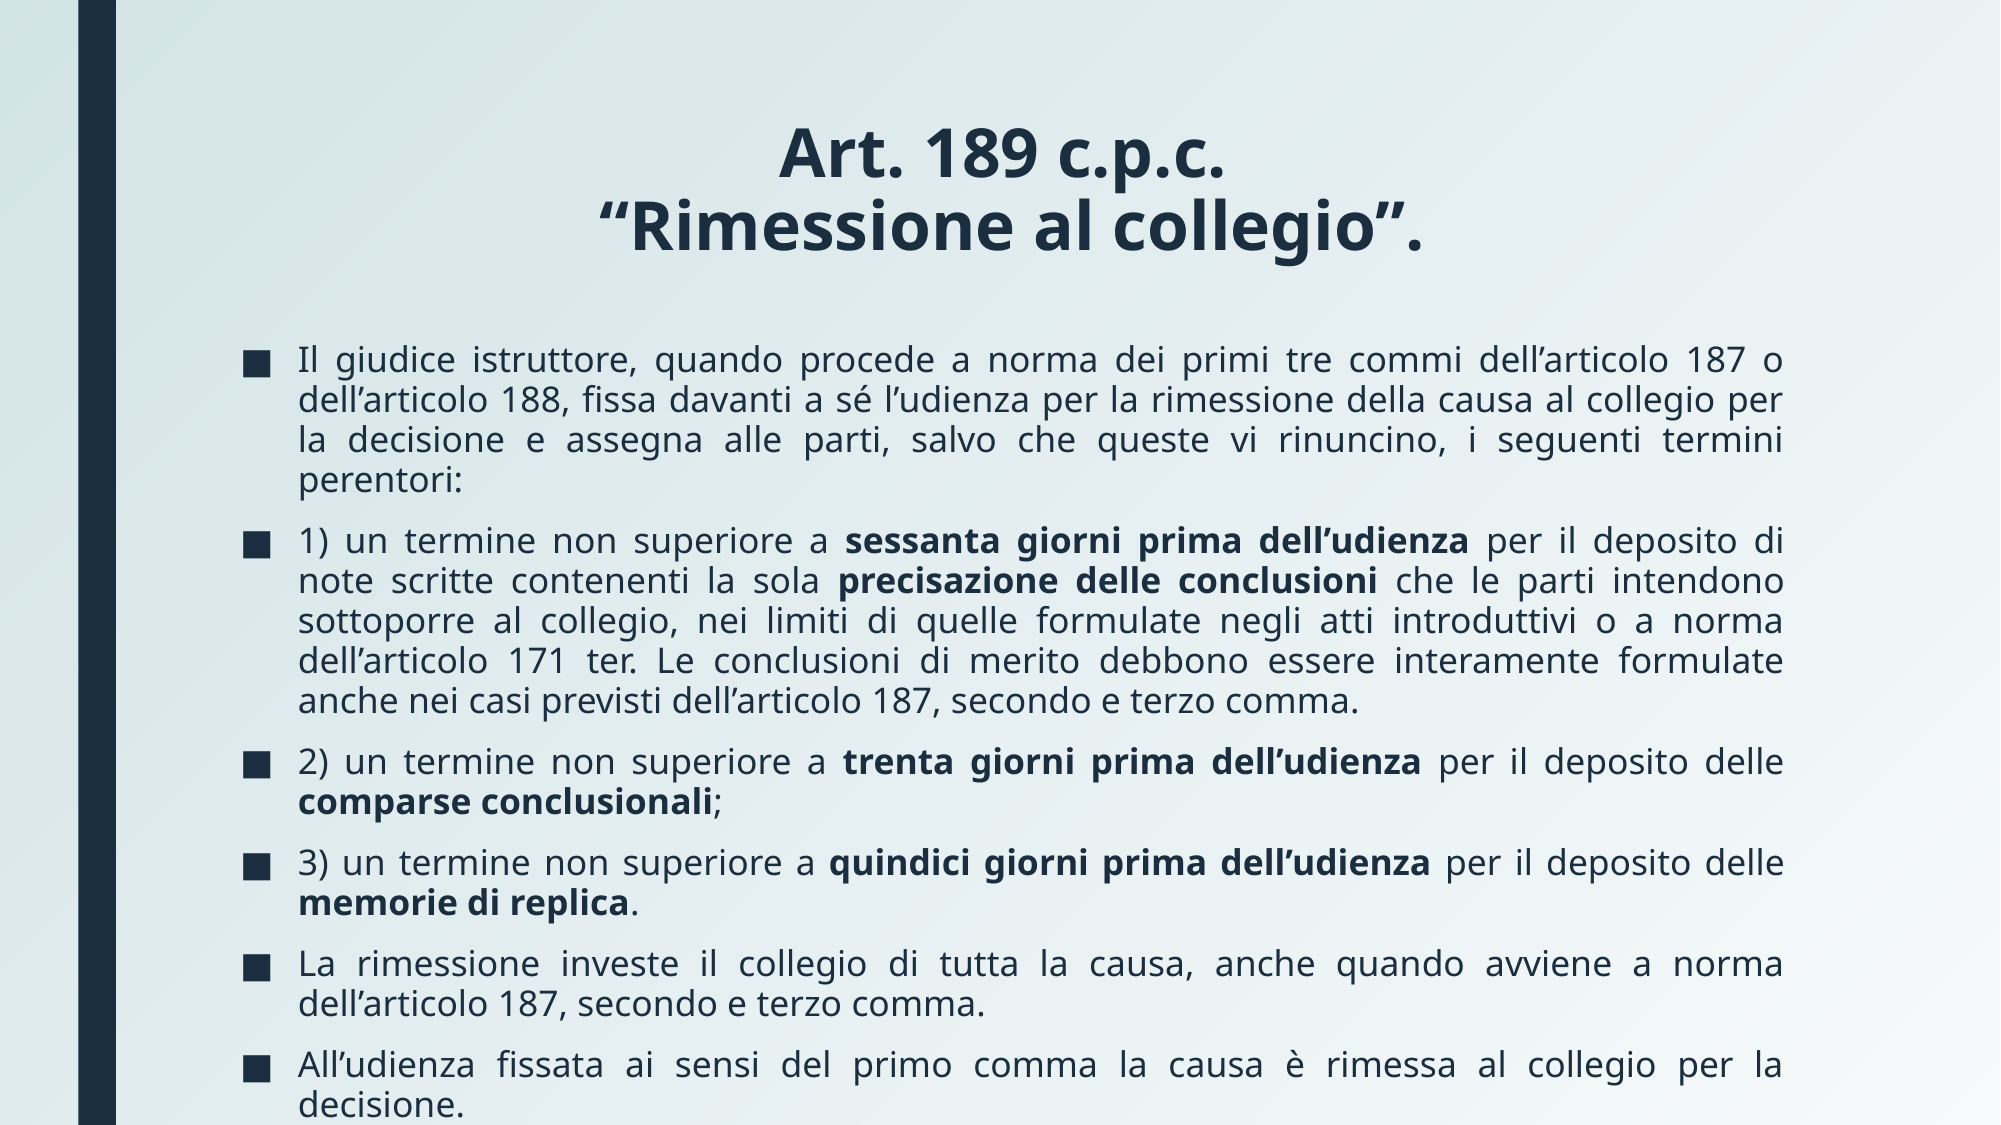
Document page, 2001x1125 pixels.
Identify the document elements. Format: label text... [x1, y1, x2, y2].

title Art. 189 c.p.c. “Rimessione al collegio”. [225, 112, 1800, 333]
list Il giudice istruttore, quando procede a norma dei primi tre commi dell’articolo 187 o dell’articolo 188, fissa davanti a sé l’udienza per la rimessione della causa al collegio per la decisione e assegna alle parti, salvo che queste vi rinuncino, i seguenti termini perentori: 1) un termine non superiore a sessanta giorni prima dell’udienza per il deposito di note scritte contenenti la sola precisazione delle conclusioni che le parti intendono sottoporre al collegio, nei limiti di quelle formulate negli atti introduttivi o a norma dell’articolo 171 ter. Le conclusioni di merito debbono essere interamente formulate anche nei casi previsti dell’articolo 187, secondo e terzo comma. 2) un termine non superiore a trenta giorni prima dell’udienza per il deposito delle comparse conclusionali; 3) un termine non superiore a quindici giorni prima dell’udienza per il deposito delle memorie di replica. La rimessione investe il collegio di tutta la causa, anche quando avviene a norma dell’articolo 187, secondo e terzo comma. All’udienza fissata ai sensi del primo comma la causa è rimessa al collegio per la decisione. [225, 333, 1800, 1125]
